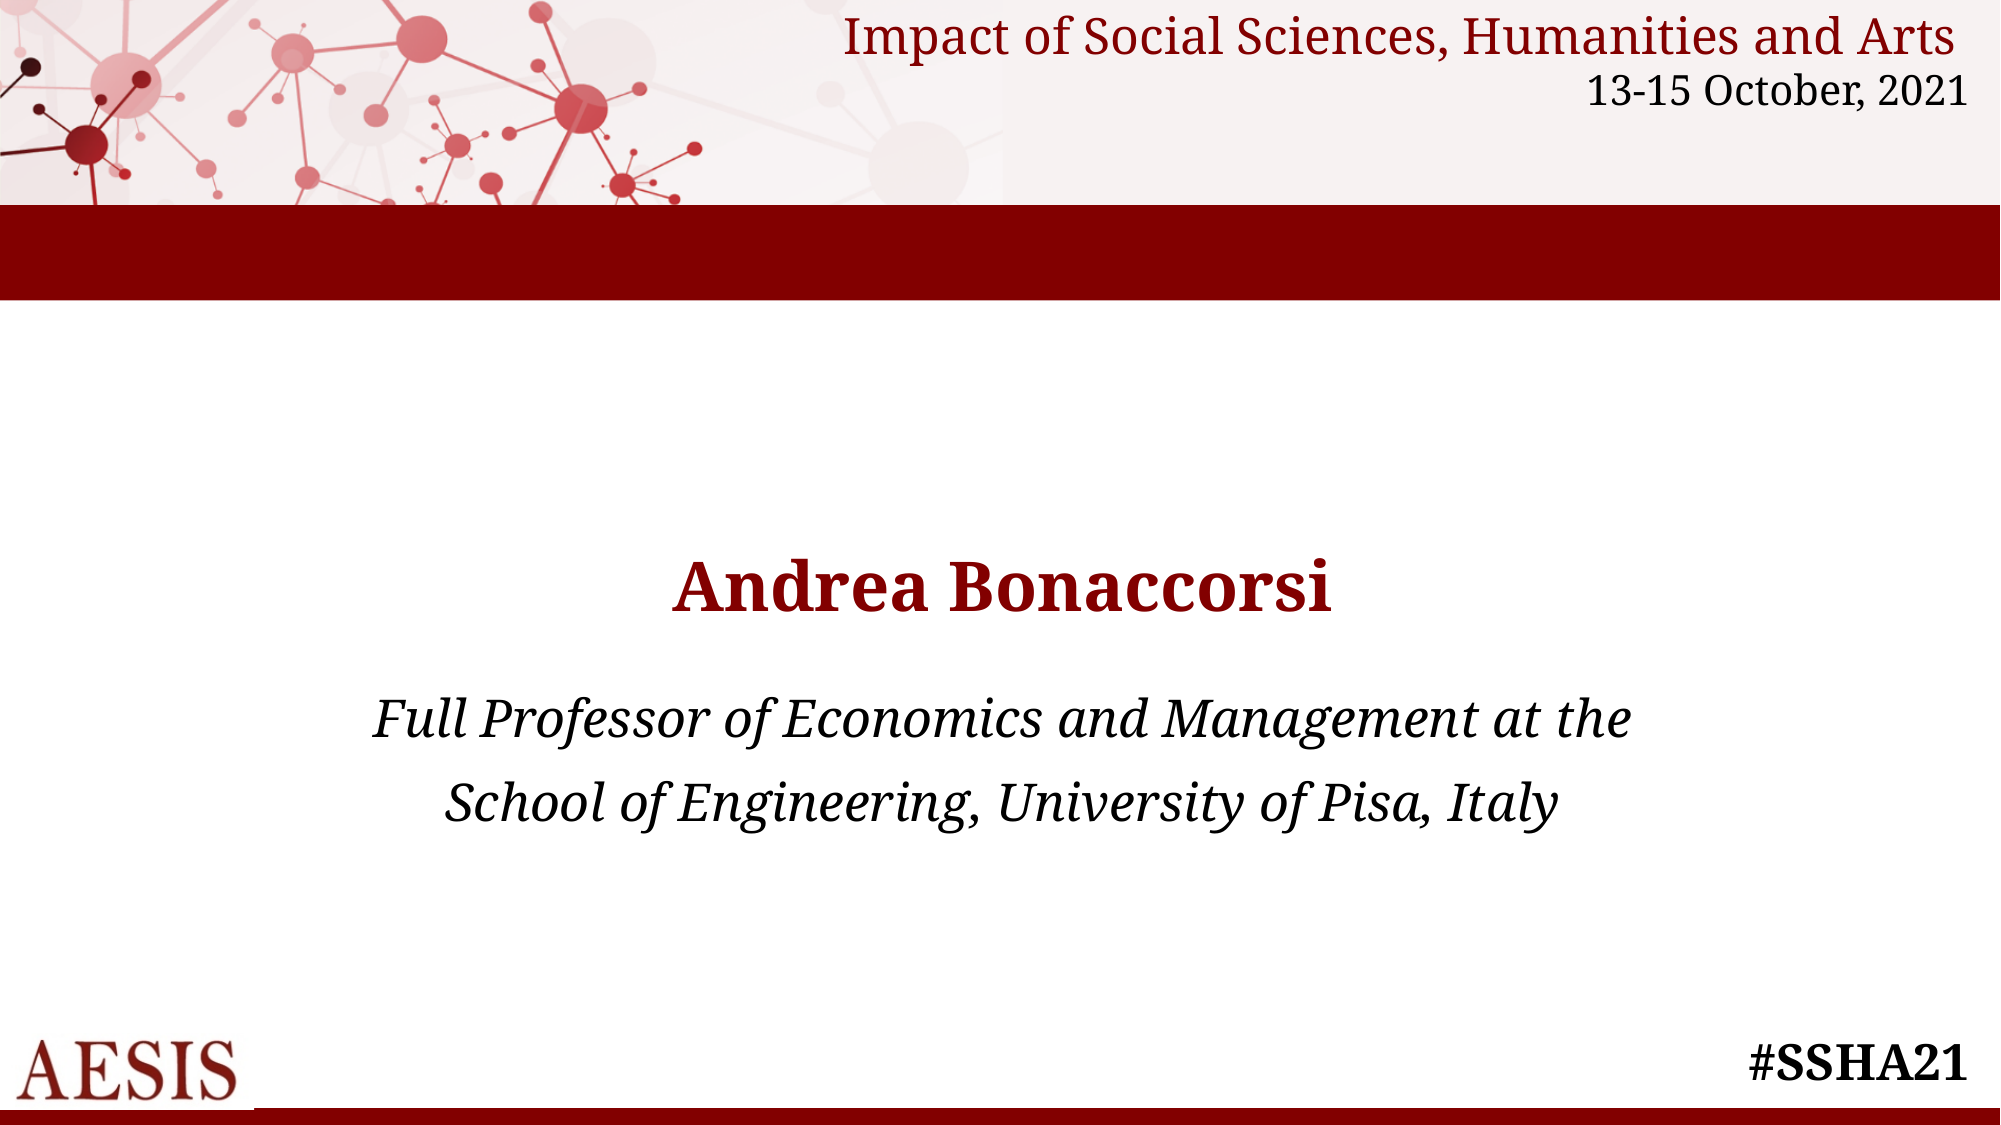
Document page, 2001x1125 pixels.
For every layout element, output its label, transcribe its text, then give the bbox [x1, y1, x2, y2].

text_box [1028, 0, 2000, 205]
text_box [0, 205, 2000, 301]
text_box Andrea Bonaccorsi Full Professor of Economics and Management at the School of Engineering, University of Pisa, Italy [278, 400, 1727, 1023]
picture [0, 0, 1028, 209]
picture [0, 1033, 255, 1110]
text_box Impact of Social Sciences, Humanities and Arts 13-15 October, 2021 [1028, 0, 1985, 122]
text_box #SSHA21 [1578, 1022, 1985, 1098]
text_box [0, 1108, 2000, 1125]
